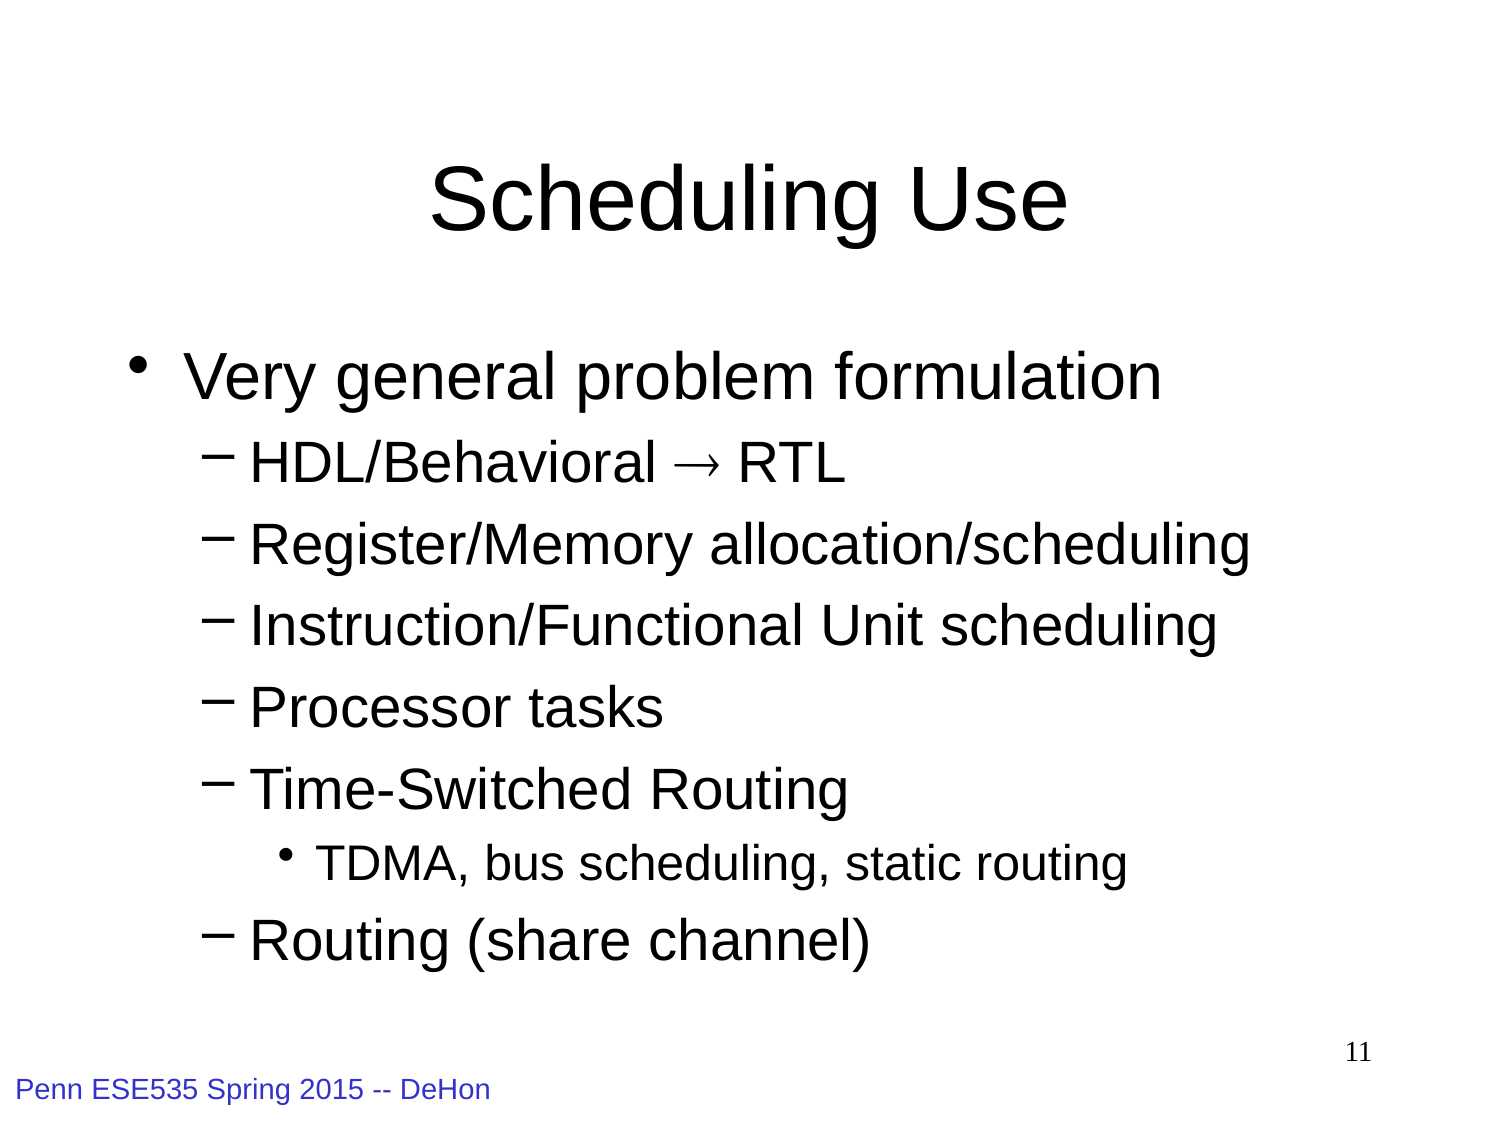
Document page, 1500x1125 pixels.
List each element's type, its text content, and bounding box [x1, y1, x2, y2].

list Very general problem formulation HDL/Behavioral  RTL Register/Memory allocation/scheduling Instruction/Functional Unit scheduling Processor tasks Time-Switched Routing TDMA, bus scheduling, static routing Routing (share channel) [112, 324, 1388, 1001]
slide_number 11 [1074, 1024, 1388, 1101]
slide_number Penn ESE535 Spring 2015 -- DeHon [0, 1062, 576, 1125]
title Scheduling Use [112, 99, 1388, 288]
